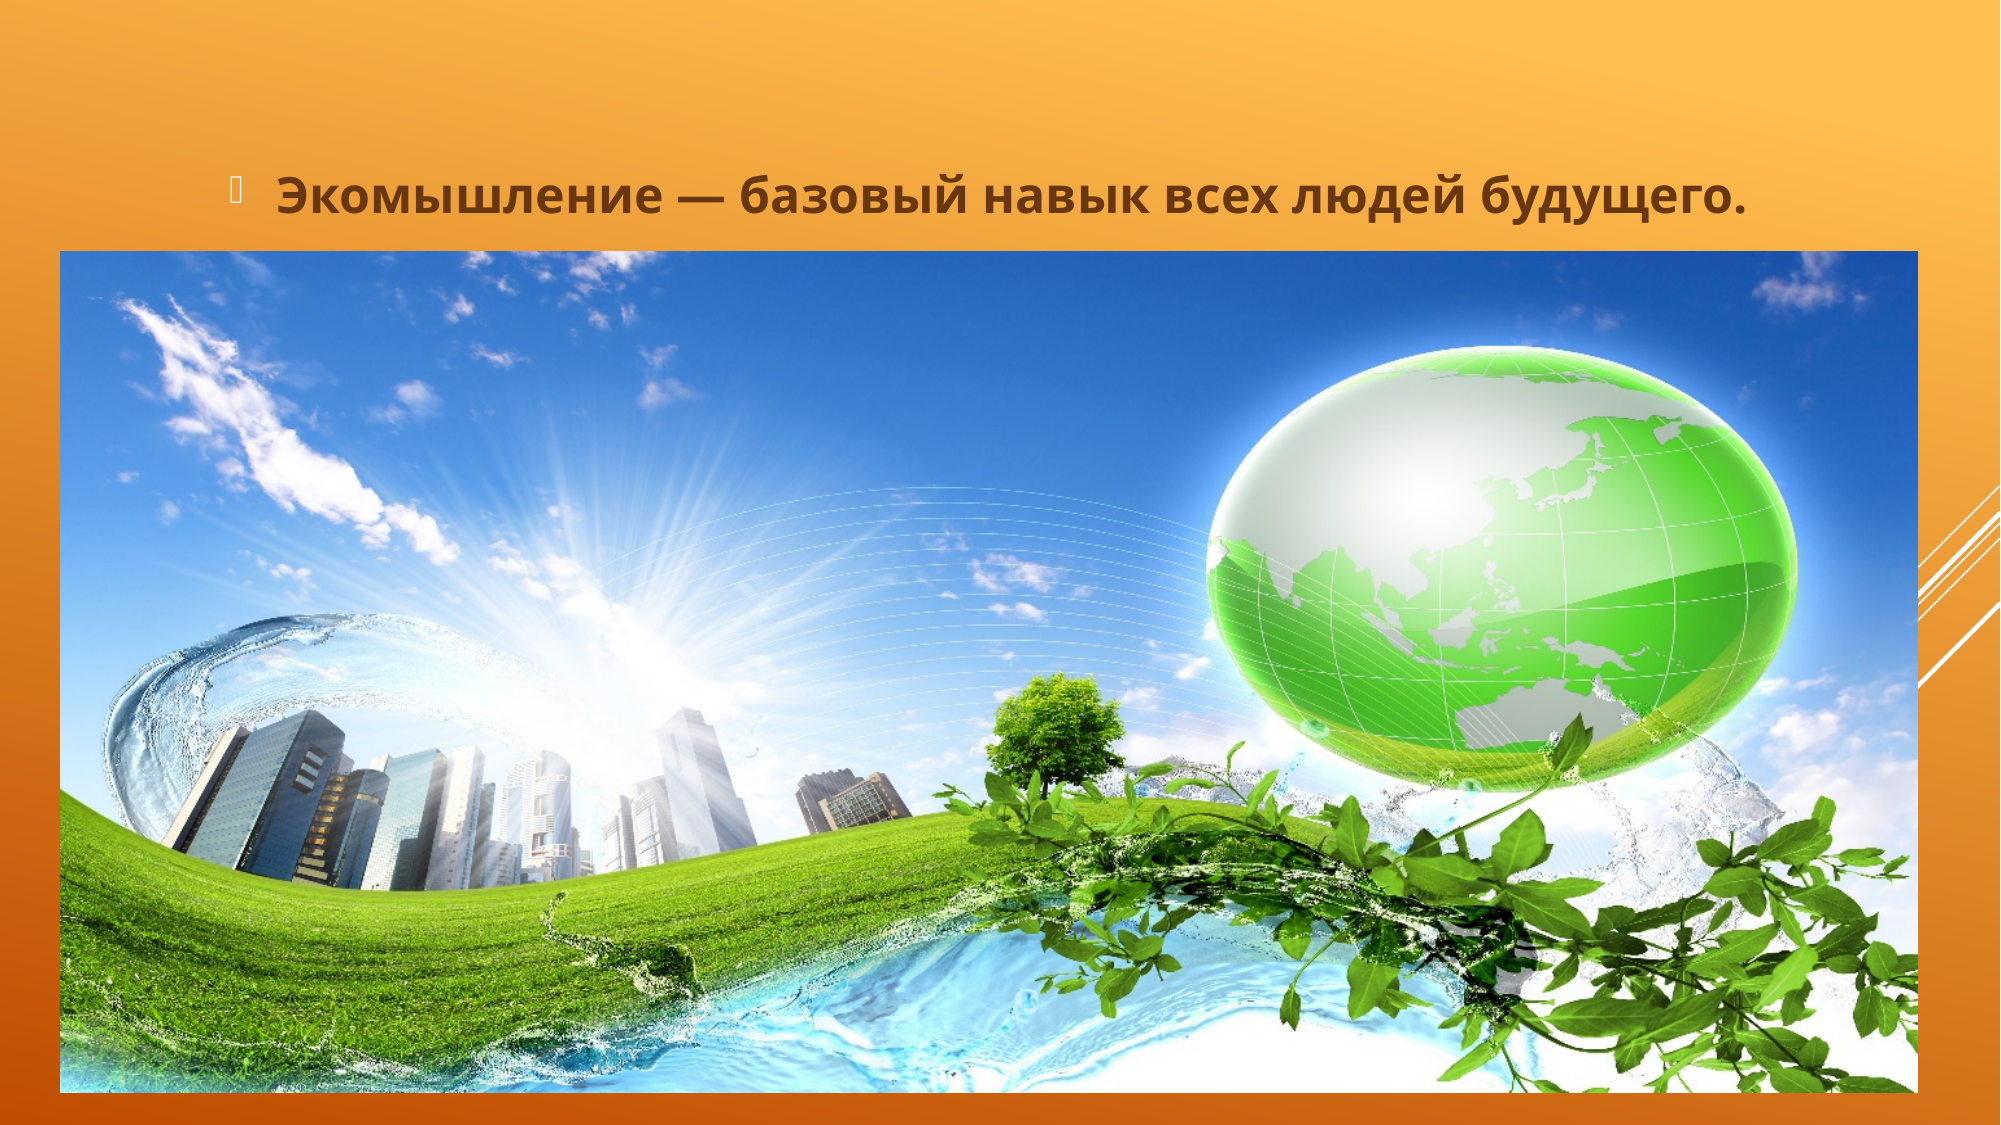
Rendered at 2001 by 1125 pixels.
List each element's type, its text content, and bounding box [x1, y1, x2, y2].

list Экомышление — базовый навык всех людей будущего. [112, 112, 1866, 251]
picture [60, 251, 1918, 1093]
